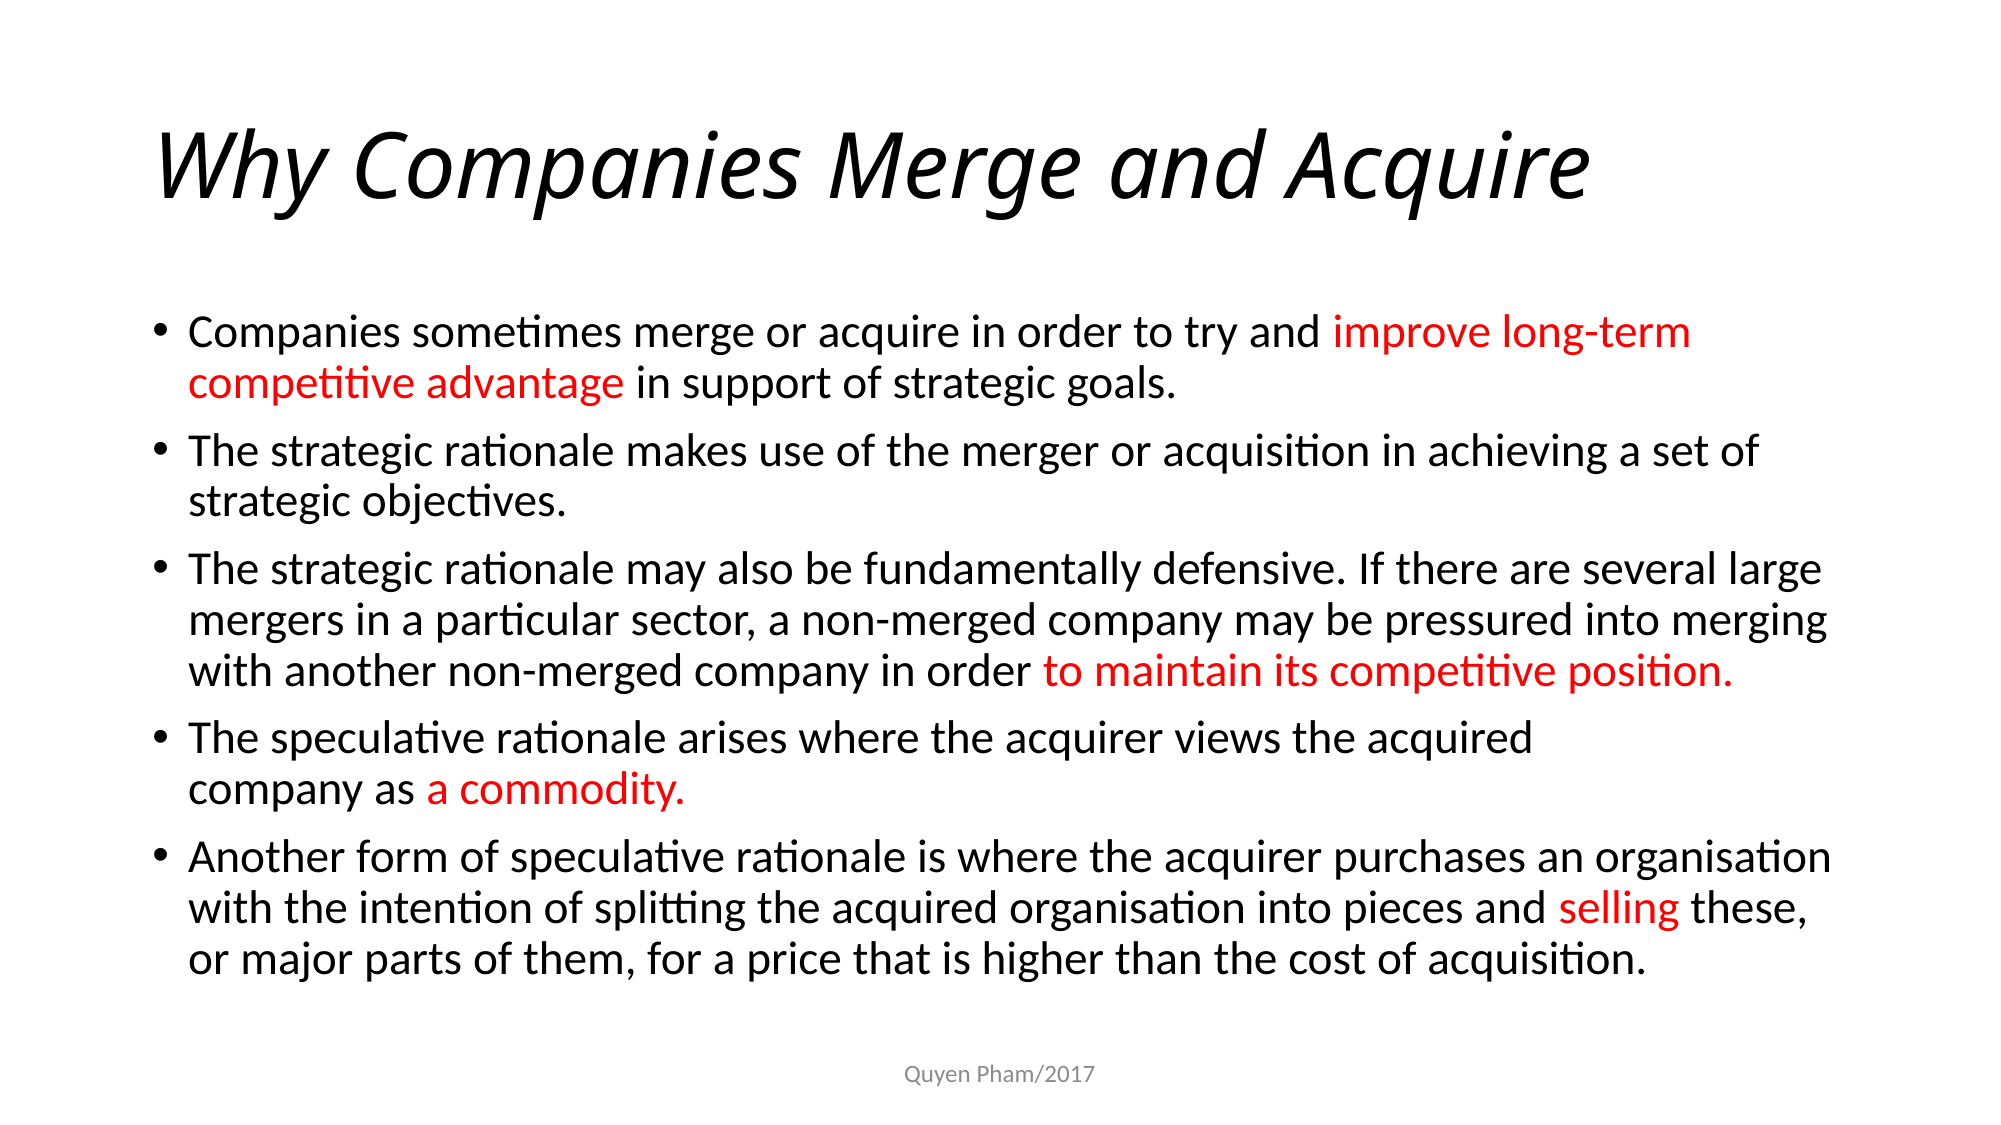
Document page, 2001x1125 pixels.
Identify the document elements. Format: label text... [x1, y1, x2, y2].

list Companies sometimes merge or acquire in order to try and improve long-term competitive advantage in support of strategic goals. The strategic rationale makes use of the merger or acquisition in achieving a set of strategic objectives. The strategic rationale may also be fundamentally defensive. If there are several large mergers in a particular sector, a non-merged company may be pressured into merging with another non-merged company in order to maintain its competitive position. The speculative rationale arises where the acquirer views the acquired company as a commodity. Another form of speculative rationale is where the acquirer purchases an organisation with the intention of splitting the acquired organisation into pieces and selling these, or major parts of them, for a price that is higher than the cost of acquisition. [137, 299, 1863, 1014]
footer Quyen Pham/2017 [662, 1042, 1338, 1103]
title Why Companies Merge and Acquire [137, 59, 1863, 278]
